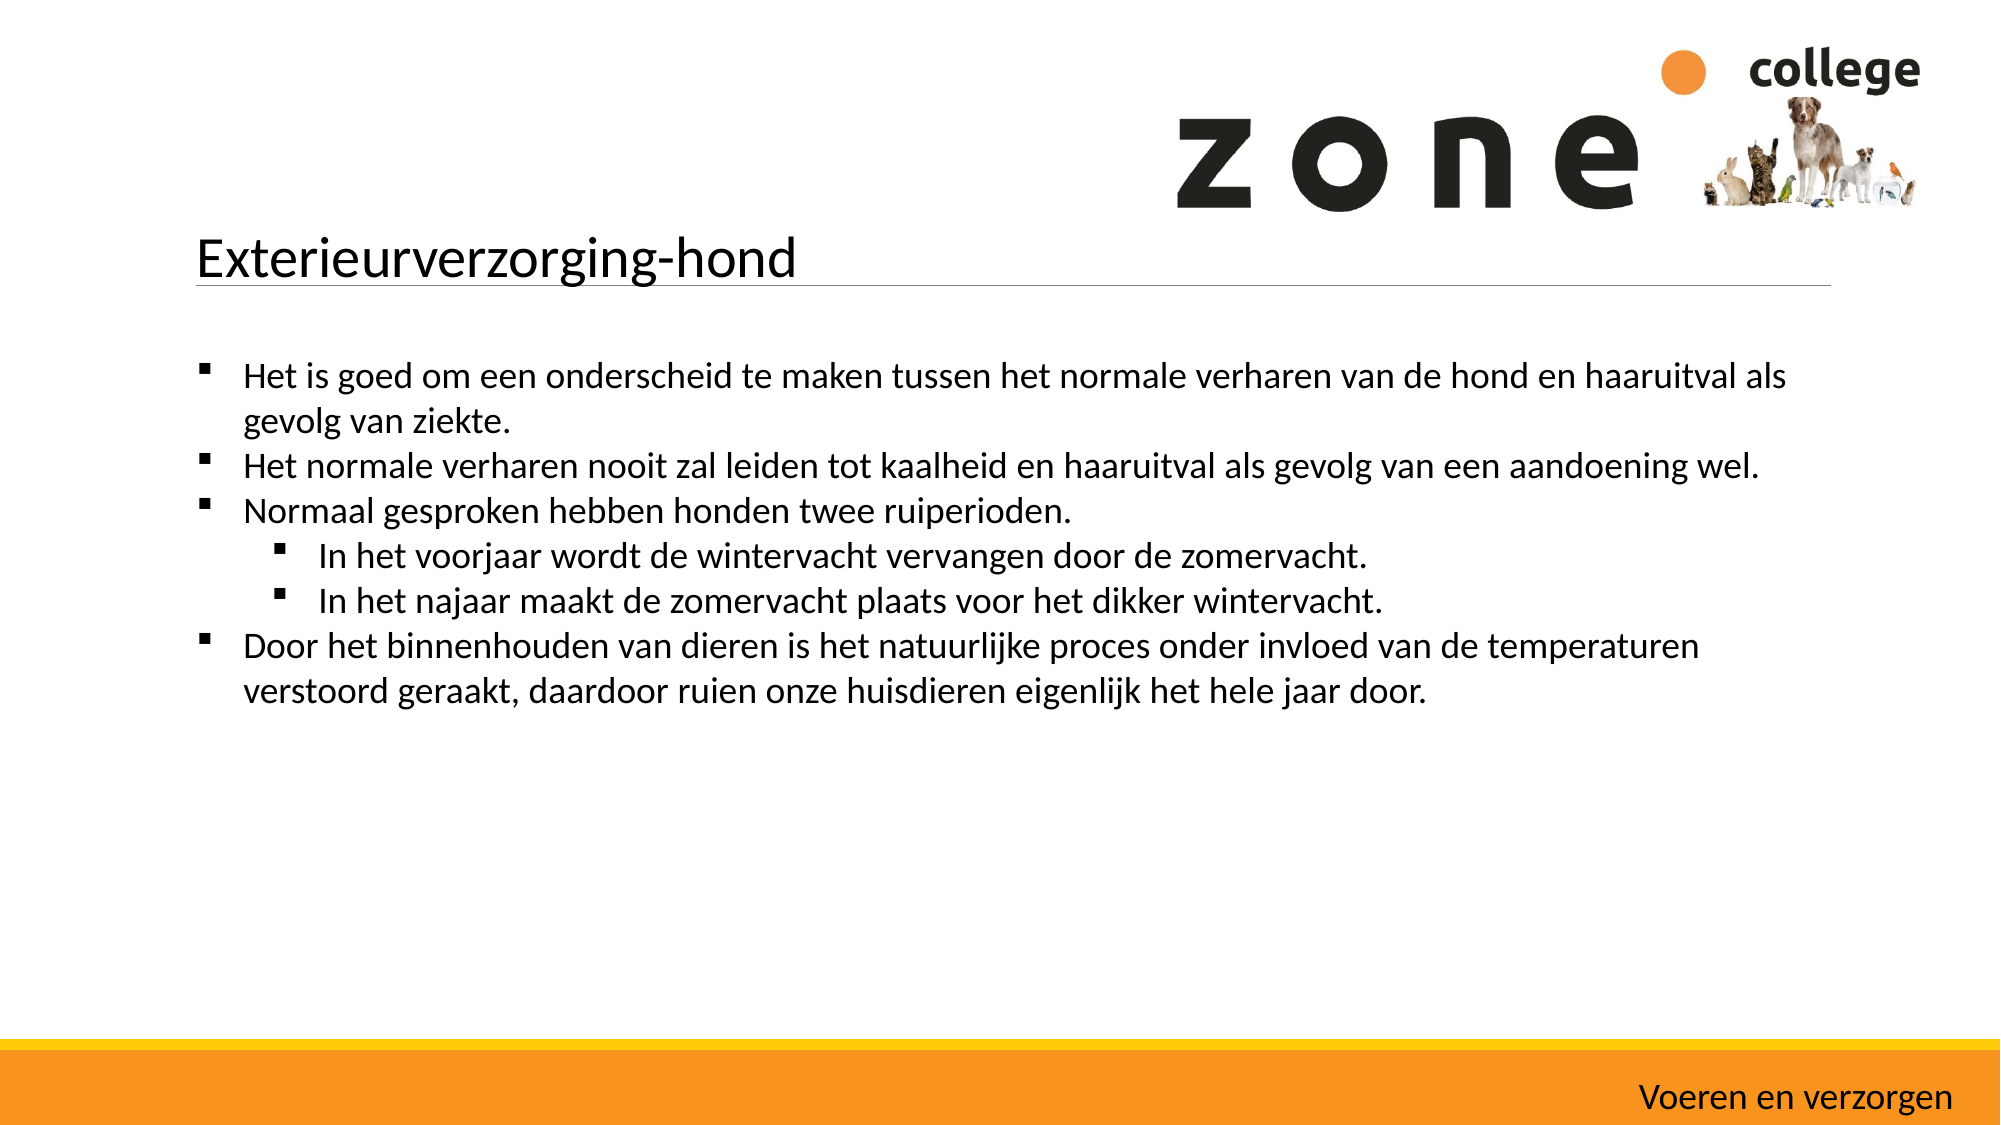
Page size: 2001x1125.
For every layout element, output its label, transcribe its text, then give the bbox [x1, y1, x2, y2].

text_box Het is goed om een onderscheid te maken tussen het normale verharen van de hond en haaruitval als gevolg van ziekte. Het normale verharen nooit zal leiden tot kaalheid en haaruitval als gevolg van een aandoening wel. Normaal gesproken hebben honden twee ruiperioden. In het voorjaar wordt de wintervacht vervangen door de zomervacht. In het najaar maakt de zomervacht plaats voor het dikker wintervacht. Door het binnenhouden van dieren is het natuurlijke proces onder invloed van de temperaturen verstoord geraakt, daardoor ruien onze huisdieren eigenlijk het hele jaar door. [181, 343, 1820, 809]
text_box Exterieurverzorging-hond [181, 212, 884, 297]
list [1177, 46, 1921, 213]
text_box Voeren en verzorgen [1624, 1064, 2000, 1125]
